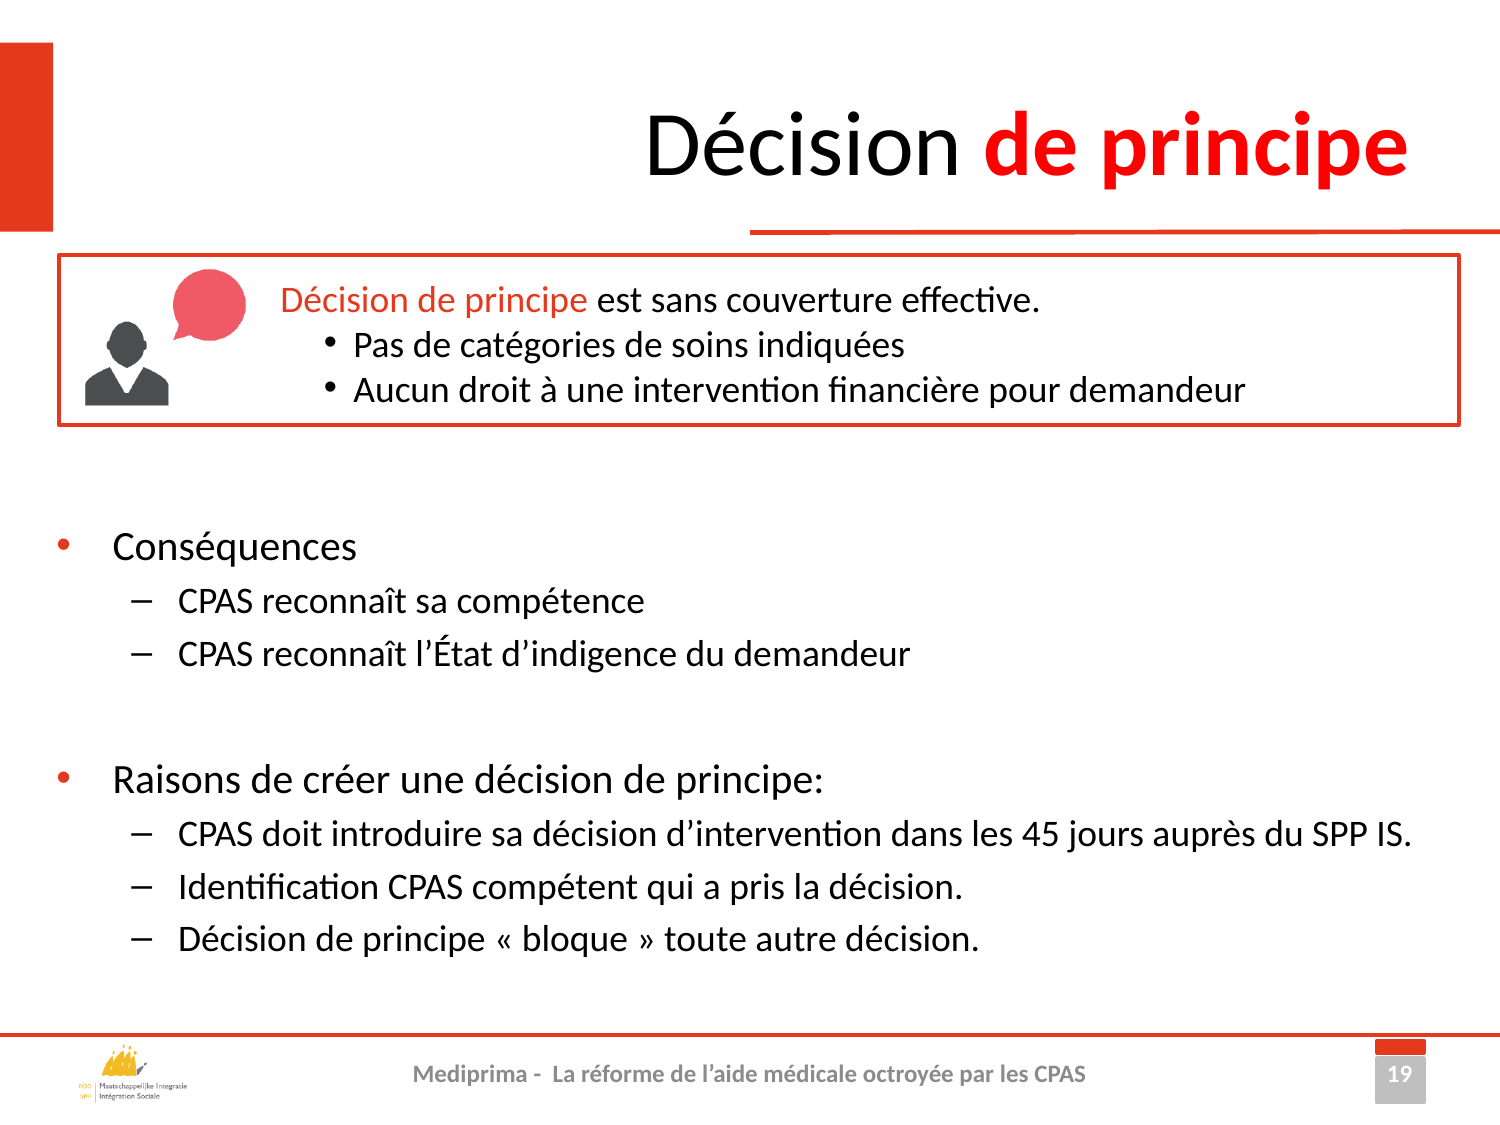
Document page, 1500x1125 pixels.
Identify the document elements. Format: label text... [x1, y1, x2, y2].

slide_number 19 [1364, 1042, 1436, 1103]
picture [77, 1043, 188, 1103]
list Conséquences CPAS reconnaît sa compétence CPAS reconnaît l’État d’indigence du demandeur Raisons de créer une décision de principe: CPAS doit introduire sa décision d’intervention dans les 45 jours auprès du SPP IS. Identification CPAS compétent qui a pris la décision. Décision de principe « bloque » toute autre décision. [41, 511, 1500, 1024]
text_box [58, 225, 1459, 426]
footer Mediprima - La réforme de l’aide médicale octroyée par les CPAS [277, 1042, 1223, 1103]
title Décision de principe [75, 45, 1425, 223]
